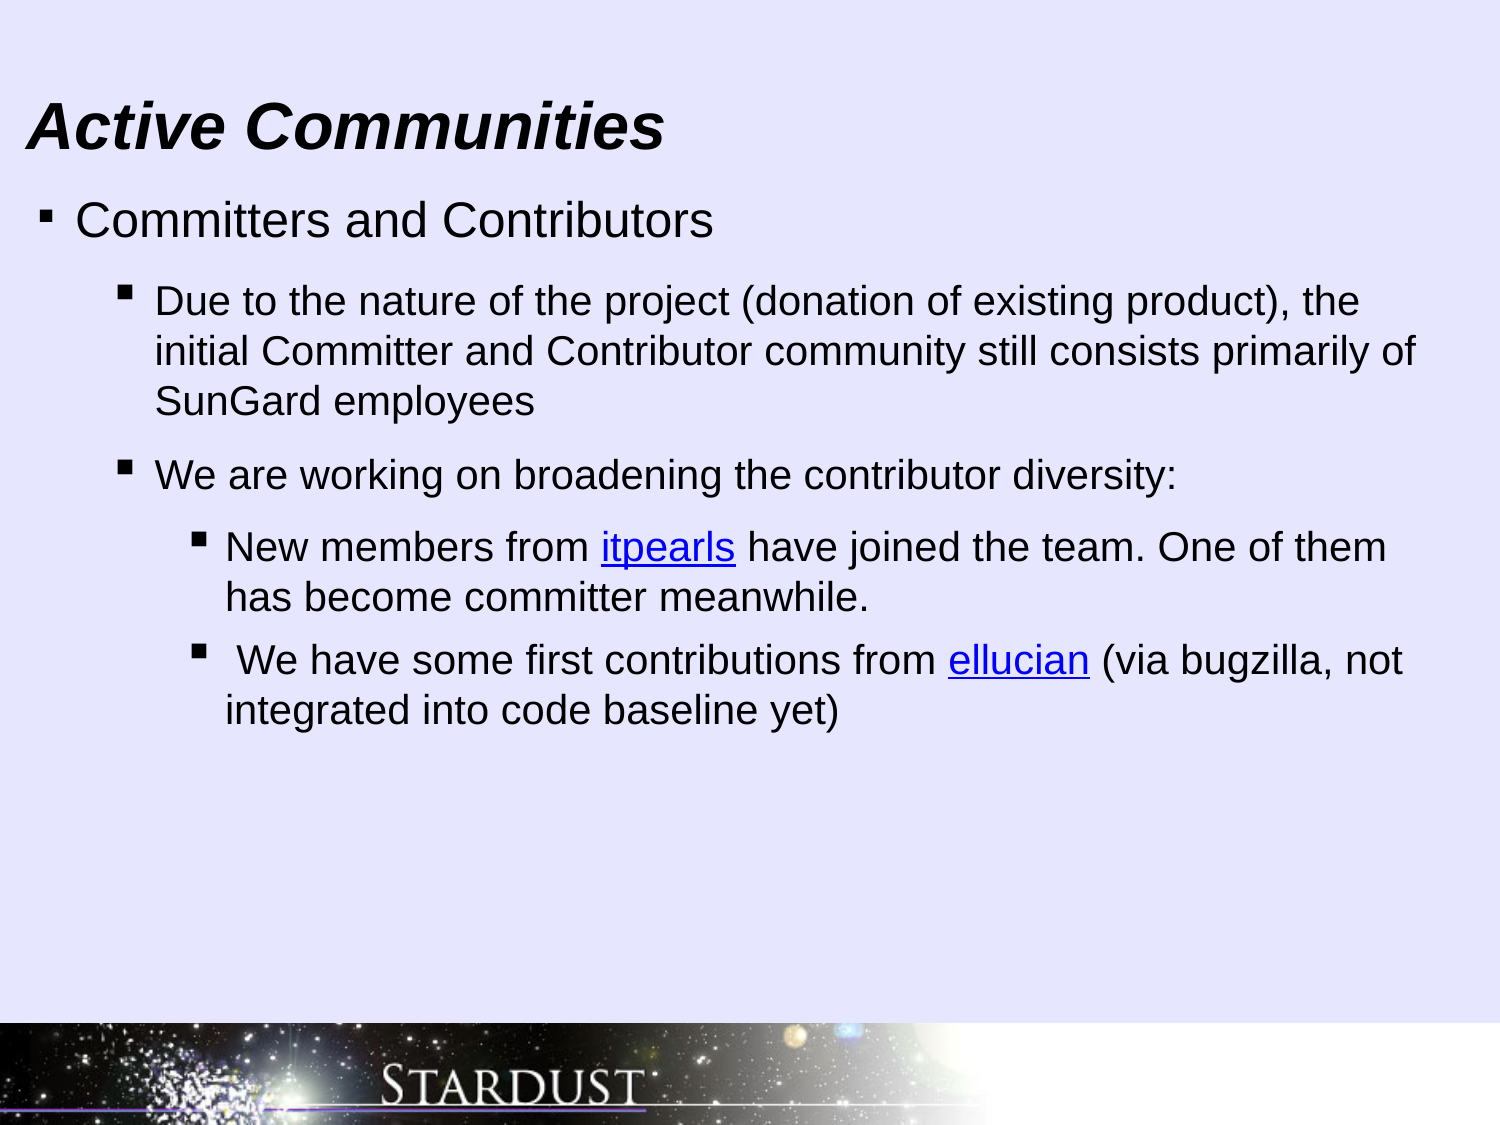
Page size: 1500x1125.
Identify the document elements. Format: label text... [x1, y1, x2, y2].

picture [0, 1023, 1500, 1125]
list Committers and Contributors Due to the nature of the project (donation of existing product), the initial Committer and Contributor community still consists primarily of SunGard employees We are working on broadening the contributor diversity: New members from itpearls have joined the team. One of them has become committer meanwhile. We have some first contributions from ellucian (via bugzilla, not integrated into code baseline yet) [37, 187, 1463, 826]
title Active Communities [26, 34, 1474, 223]
